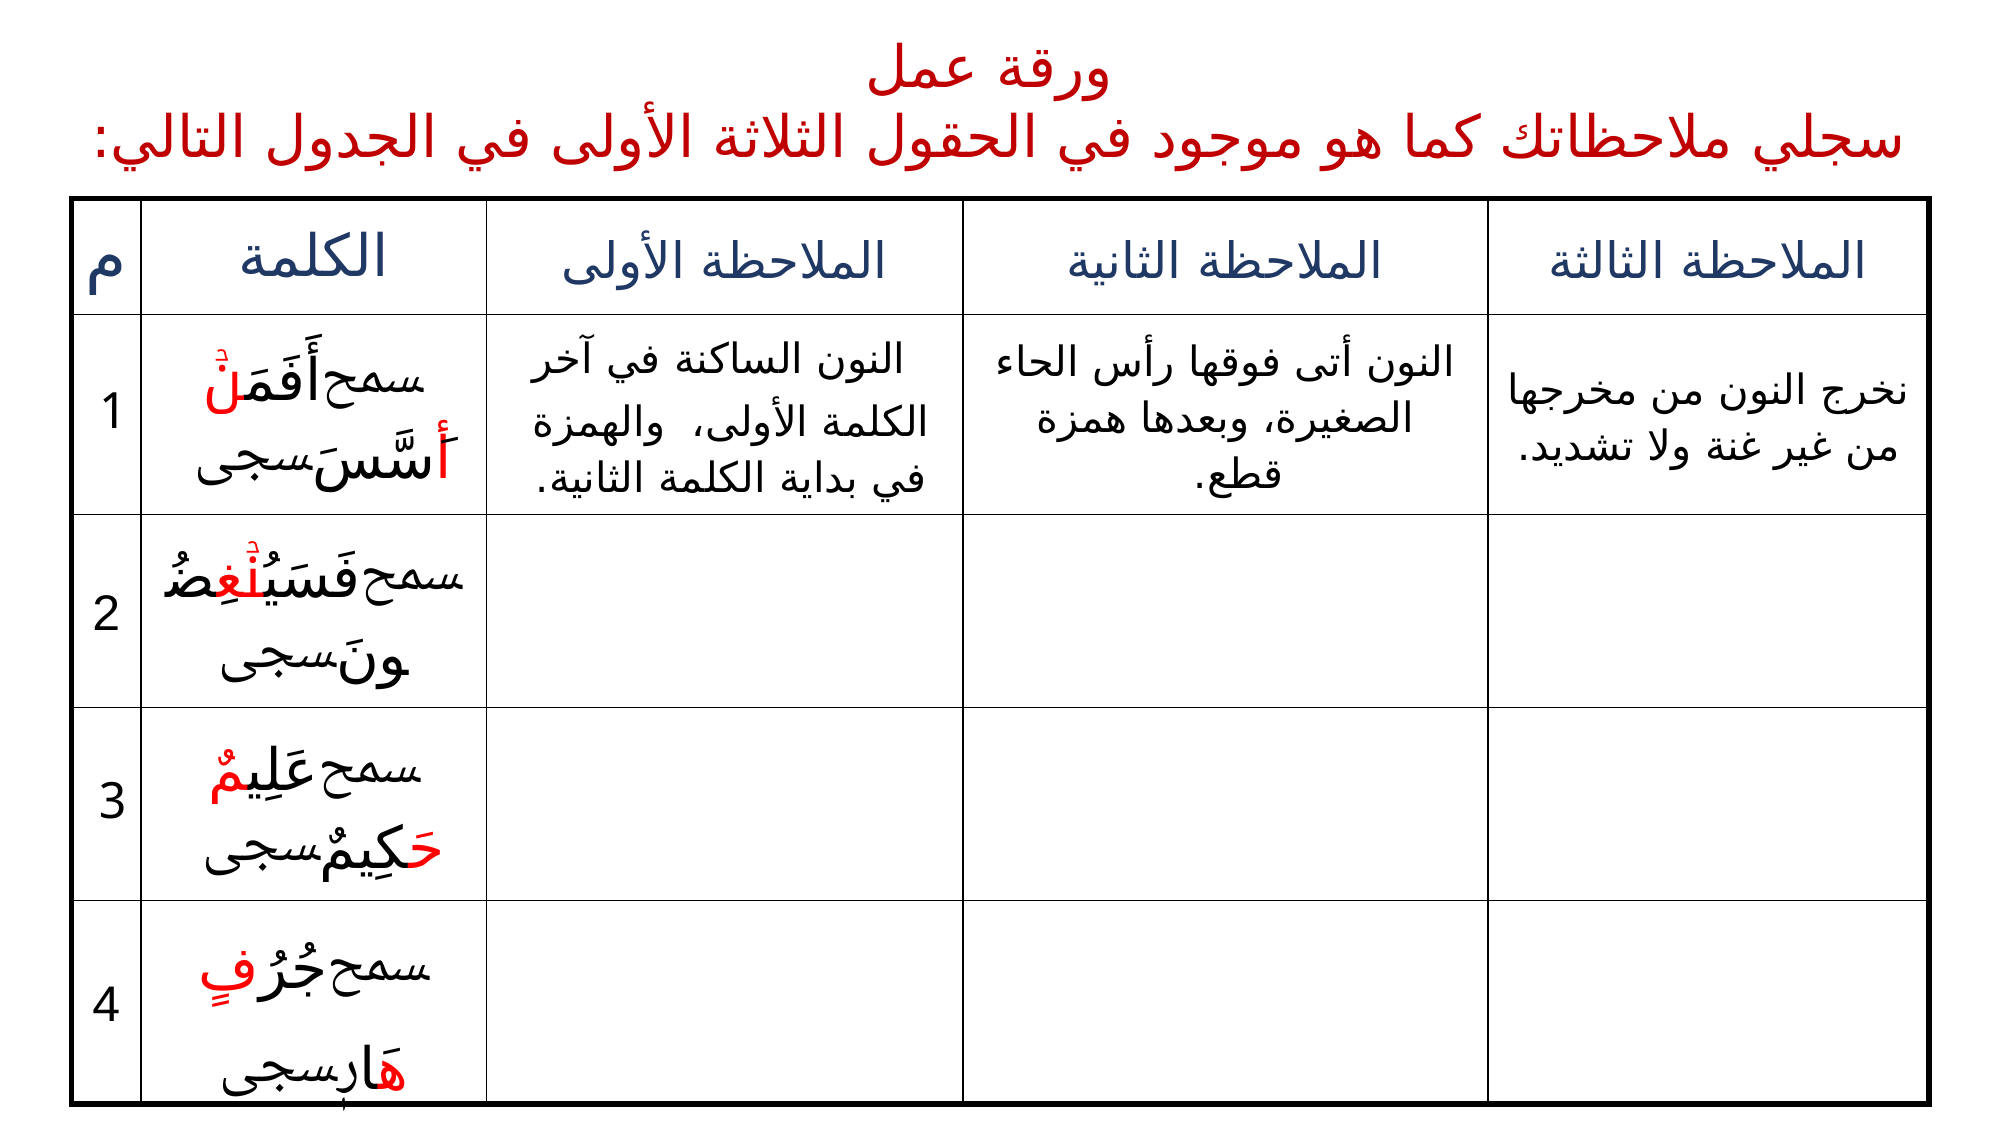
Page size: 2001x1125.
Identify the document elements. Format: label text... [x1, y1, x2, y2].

table_cell [1489, 515, 1926, 707]
table_header م [74, 201, 140, 314]
table_header الكلمة [142, 201, 486, 314]
table_cell [964, 901, 1487, 1101]
table_cell [487, 515, 962, 707]
table_cell ﵟجُرُفٍ هَارٖﵞ [142, 901, 486, 1101]
table_cell 3 [74, 708, 140, 900]
table_cell [487, 901, 962, 1101]
table_cell النون الساكنة في آخر الكلمة الأولى، والهمزة في بداية الكلمة الثانية. [487, 315, 962, 514]
table_cell 1 [74, 315, 140, 514]
table_cell [1489, 901, 1926, 1101]
table_cell ﵟأَفَمَنۡ أَسَّسَﵞ [142, 315, 486, 514]
table_cell [487, 708, 962, 900]
table_cell 2 [74, 515, 140, 707]
table_cell 4 [74, 901, 140, 1101]
table_cell [1489, 708, 1926, 900]
table_header الملاحظة الثانية [964, 201, 1487, 314]
table_cell نخرج النون من مخرجها من غير غنة ولا تشديد. [1489, 315, 1926, 514]
table_cell النون أتى فوقها رأس الحاء الصغيرة، وبعدها همزة قطع. [964, 315, 1487, 514]
table_cell ﵟفَسَيُنۡغِضُونَﵞ [142, 515, 486, 707]
table_header الملاحظة الأولى [487, 201, 962, 314]
text_box ورقة عمل سجلي ملاحظاتك كما هو موجود في الحقول الثلاثة الأولى في الجدول التالي: [30, 21, 1949, 177]
table_header الملاحظة الثالثة [1489, 201, 1926, 314]
table_cell ﵟعَلِيمٌ حَكِيمٌﵞ [142, 708, 486, 900]
table_cell [964, 708, 1487, 900]
table_cell [964, 515, 1487, 707]
